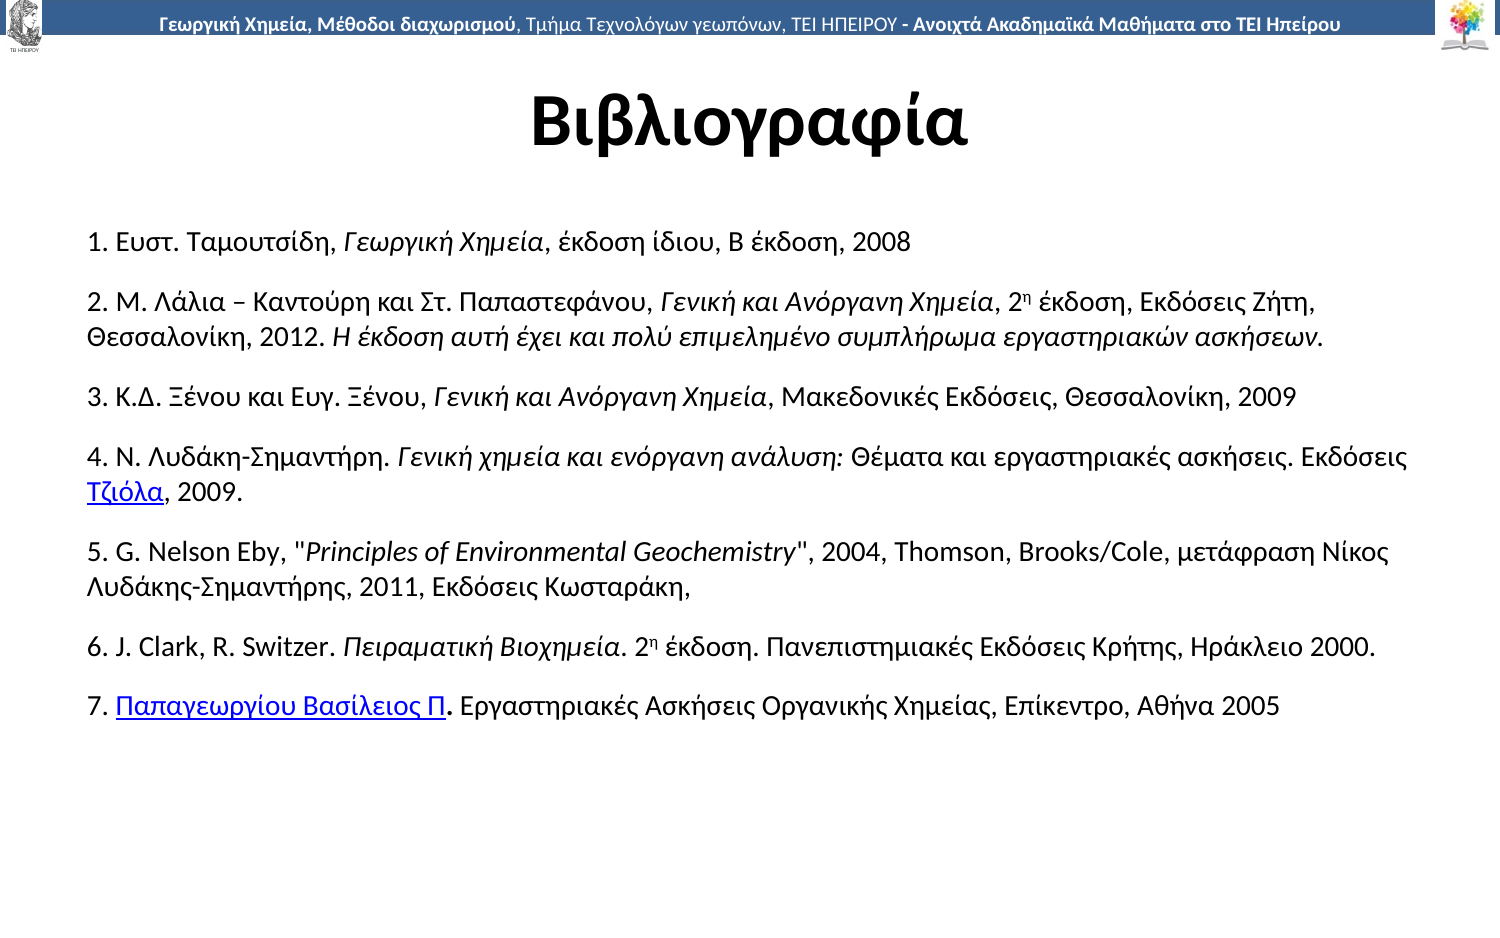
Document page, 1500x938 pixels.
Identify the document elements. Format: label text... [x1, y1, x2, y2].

list 1. Ευστ. Ταμουτσίδη, Γεωργική Χημεία, έκδοση ίδιου, Β έκδοση, 2008 2. Μ. Λάλια – Καντούρη και Στ. Παπαστεφάνου, Γενική και Ανόργανη Χημεία, 2η έκδοση, Εκδόσεις Ζήτη, Θεσσαλονίκη, 2012. Η έκδοση αυτή έχει και πολύ επιμελημένο συμπλήρωμα εργαστηριακών ασκήσεων. 3. Κ.Δ. Ξένου και Ευγ. Ξένου, Γενική και Ανόργανη Χημεία, Μακεδονικές Εκδόσεις, Θεσσαλονίκη, 2009 4. Ν. Λυδάκη-Σημαντήρη. Γενική χημεία και ενόργανη ανάλυση: Θέματα και εργαστηριακές ασκήσεις. Εκδόσεις Τζιόλα, 2009. 5. G. Nelson Eby, "Principles of Environmental Geochemistry", 2004, Thomson, Brooks/Cole, μετάφραση Νίκος Λυδάκης-Σημαντήρης, 2011, Εκδόσεις Κωσταράκη, 6. J. Clark, R. Switzer. Πειραματική Βιοχημεία. 2η έκδοση. Πανεπιστημιακές Εκδόσεις Κρήτης, Ηράκλειο 2000. 7. Παπαγεωργίου Βασίλειος Π. Εργαστηριακές Ασκήσεις Οργανικής Χημείας, Επίκεντρο, Αθήνα 2005 [71, 214, 1424, 847]
picture [6, 0, 42, 54]
title Βιβλιογραφία [75, 37, 1425, 194]
picture [1435, 0, 1495, 52]
